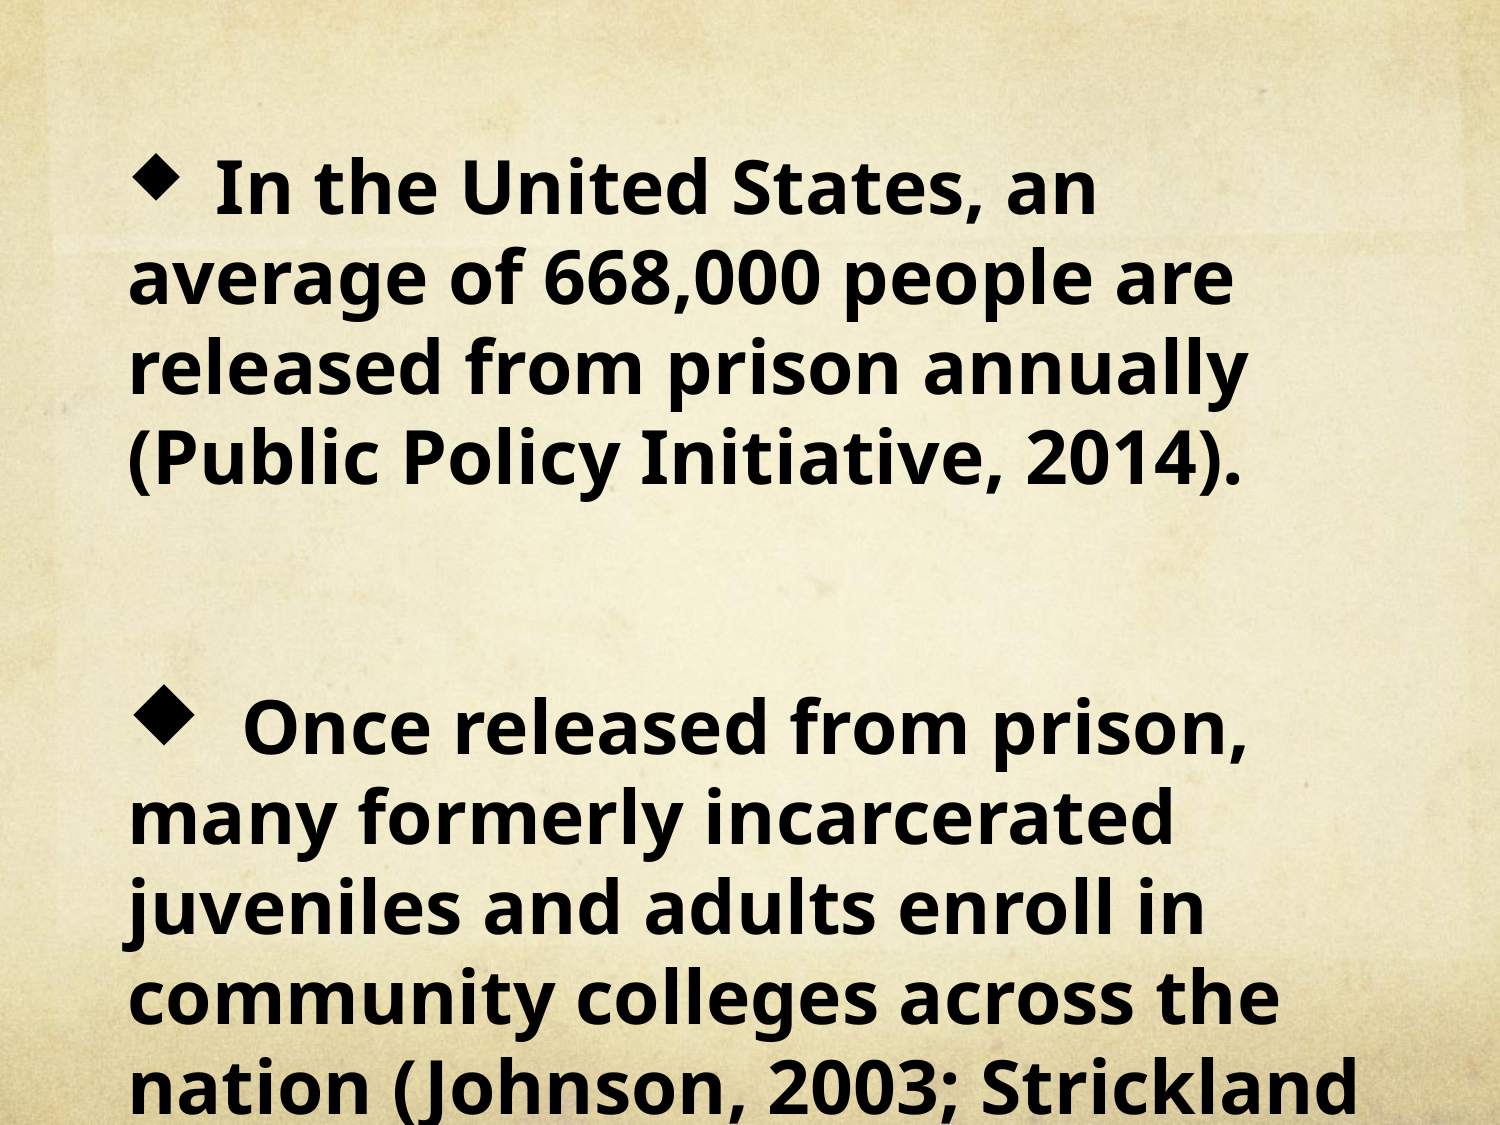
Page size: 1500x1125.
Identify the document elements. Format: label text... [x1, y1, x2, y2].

text_box In the United States, an average of 668,000 people are released from prison annually (Public Policy Initiative, 2014). Once released from prison, many formerly incarcerated juveniles and adults enroll in community colleges across the nation (Johnson, 2003; Strickland et al, 2010). [112, 62, 1425, 1125]
picture [0, 0, 1500, 1125]
